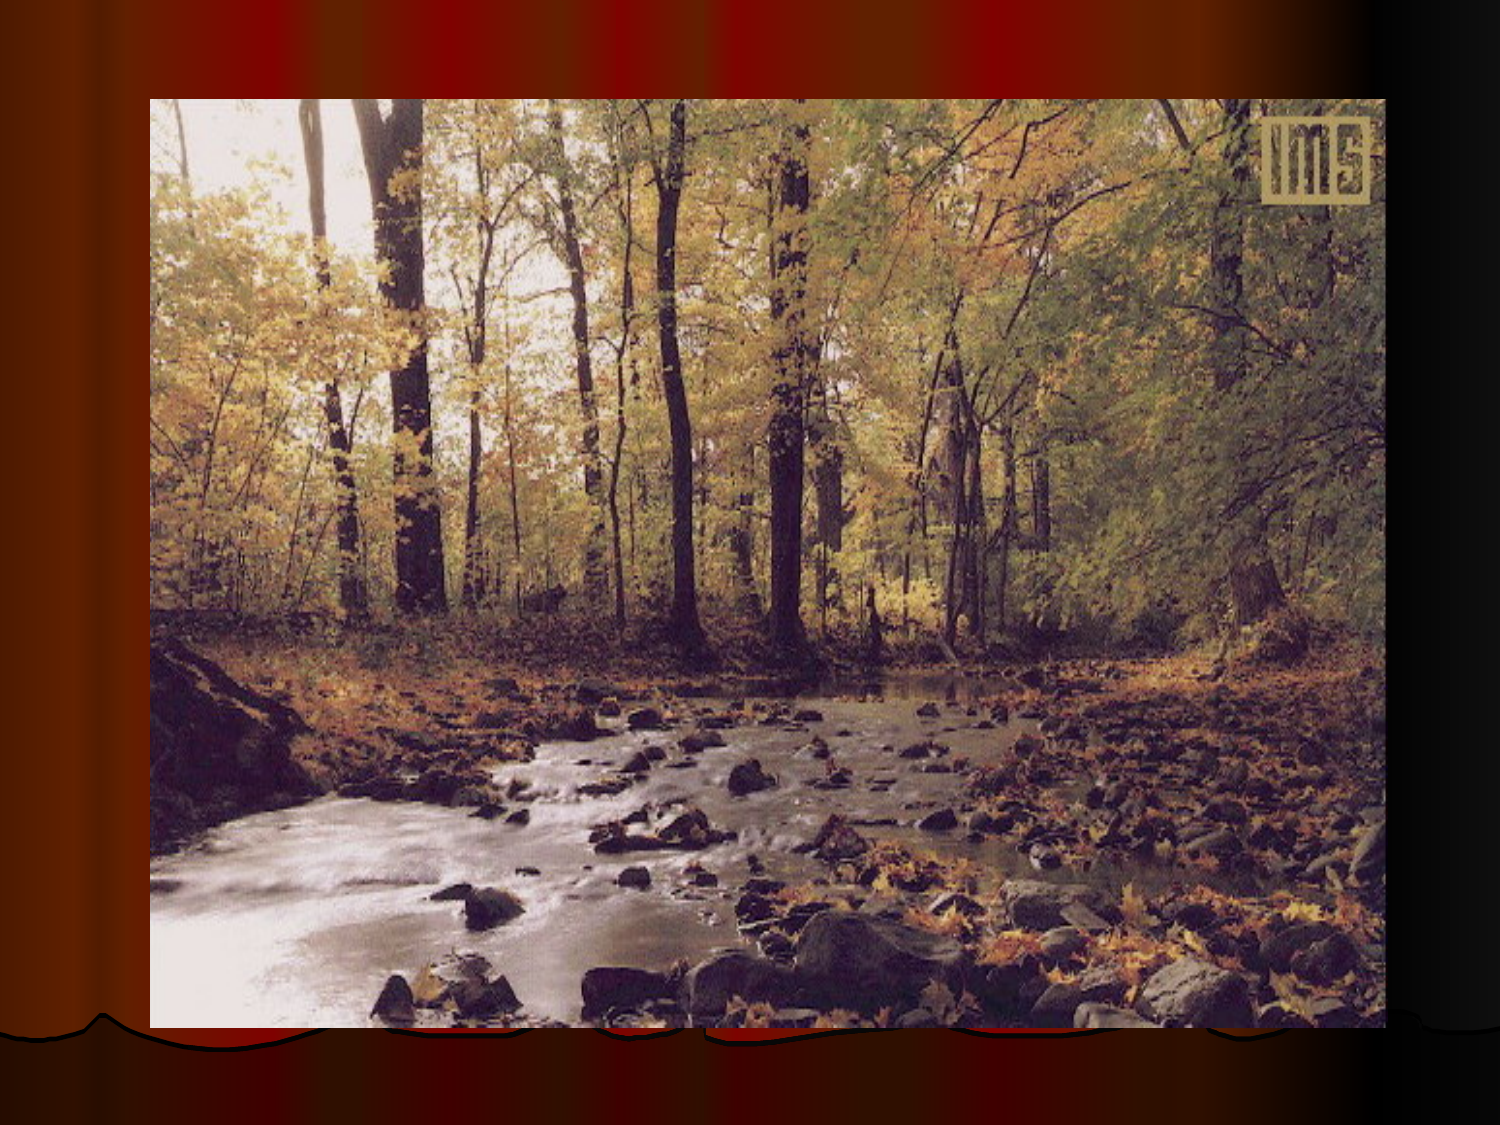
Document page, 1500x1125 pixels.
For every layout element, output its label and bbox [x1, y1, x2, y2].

picture [149, 99, 1388, 1029]
